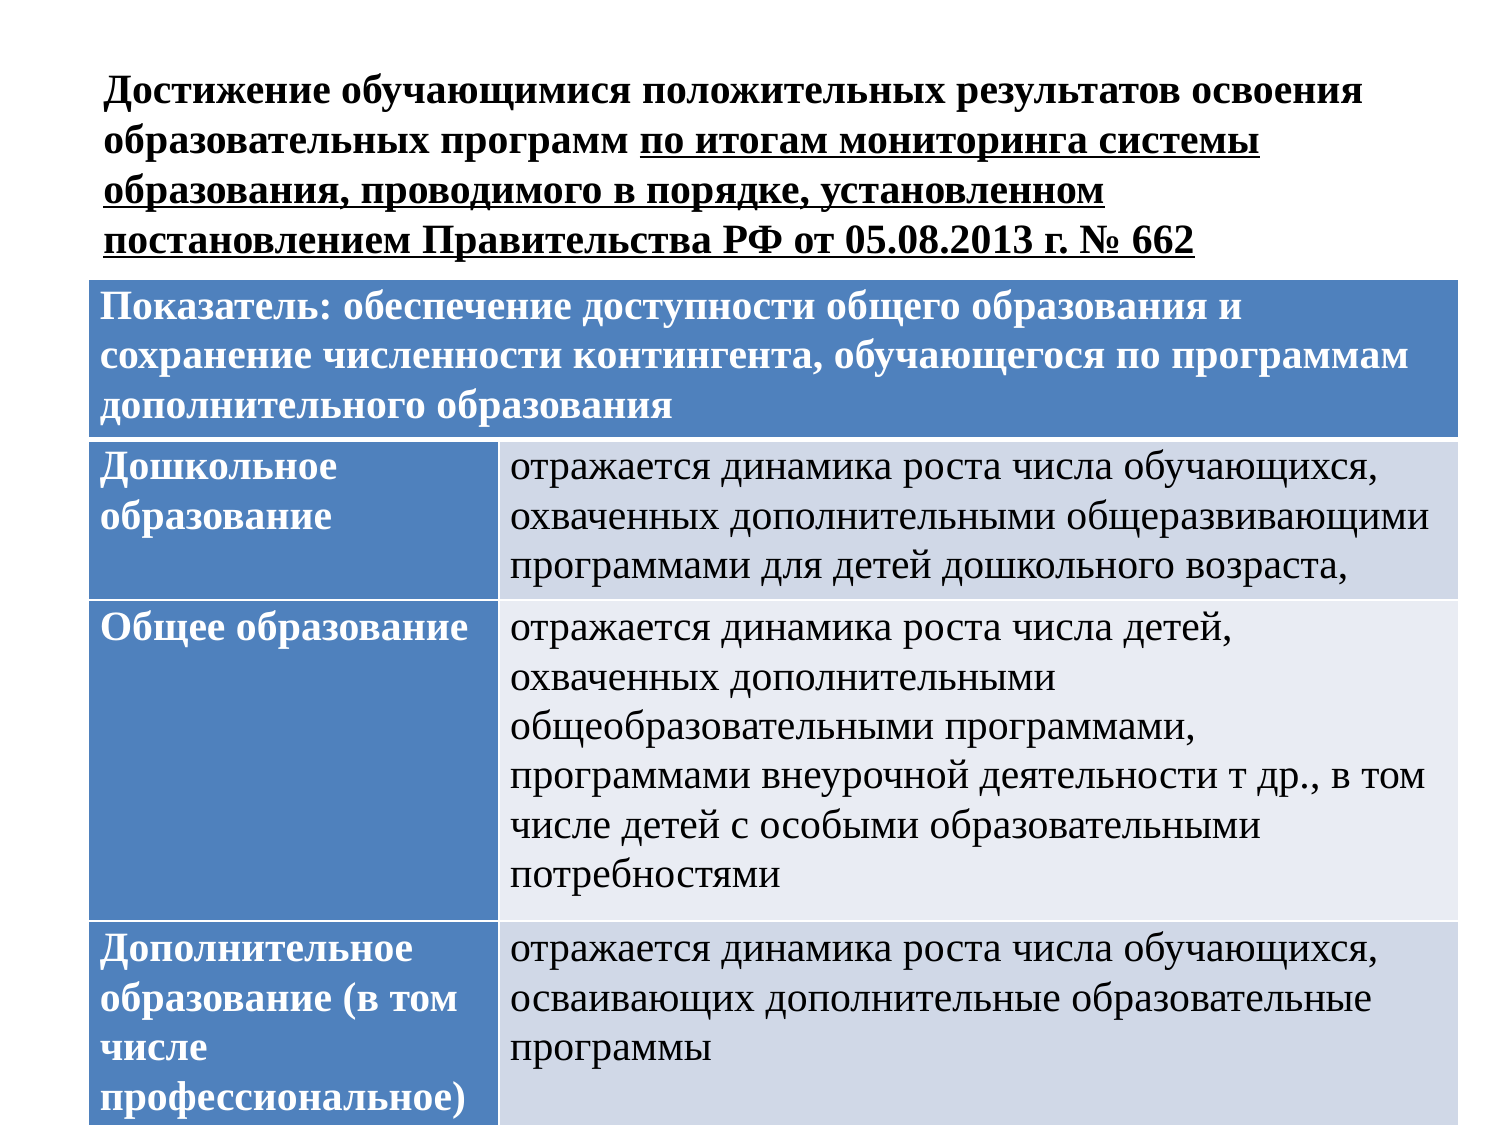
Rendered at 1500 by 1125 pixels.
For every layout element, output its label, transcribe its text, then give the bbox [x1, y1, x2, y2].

text_box Достижение обучающимися положительных результатов освоения образовательных программ по итогам мониторинга системы образования, проводимого в порядке, установленном постановлением Правительства РФ от 05.08.2013 г. № 662 [88, 54, 1424, 278]
table_cell Дополнительное образование (в том числе профессиональное) [89, 922, 498, 1125]
table_cell отражается динамика роста числа обучающихся, осваивающих дополнительные образовательные программы [500, 922, 1458, 1125]
table_cell отражается динамика роста числа обучающихся, охваченных дополнительными общеразвивающими программами для детей дошкольного возраста, [500, 442, 1458, 599]
table_cell Дошкольное образование [89, 442, 498, 599]
table_cell отражается динамика роста числа детей, охваченных дополнительными общеобразовательными программами, программами внеурочной деятельности т др., в том числе детей с особыми образовательными потребностями [500, 601, 1458, 920]
table_cell Общее образование [89, 601, 498, 920]
table_header Показатель: обеспечение доступности общего образования и сохранение численности контингента, обучающегося по программам дополнительного образования [89, 280, 1458, 437]
